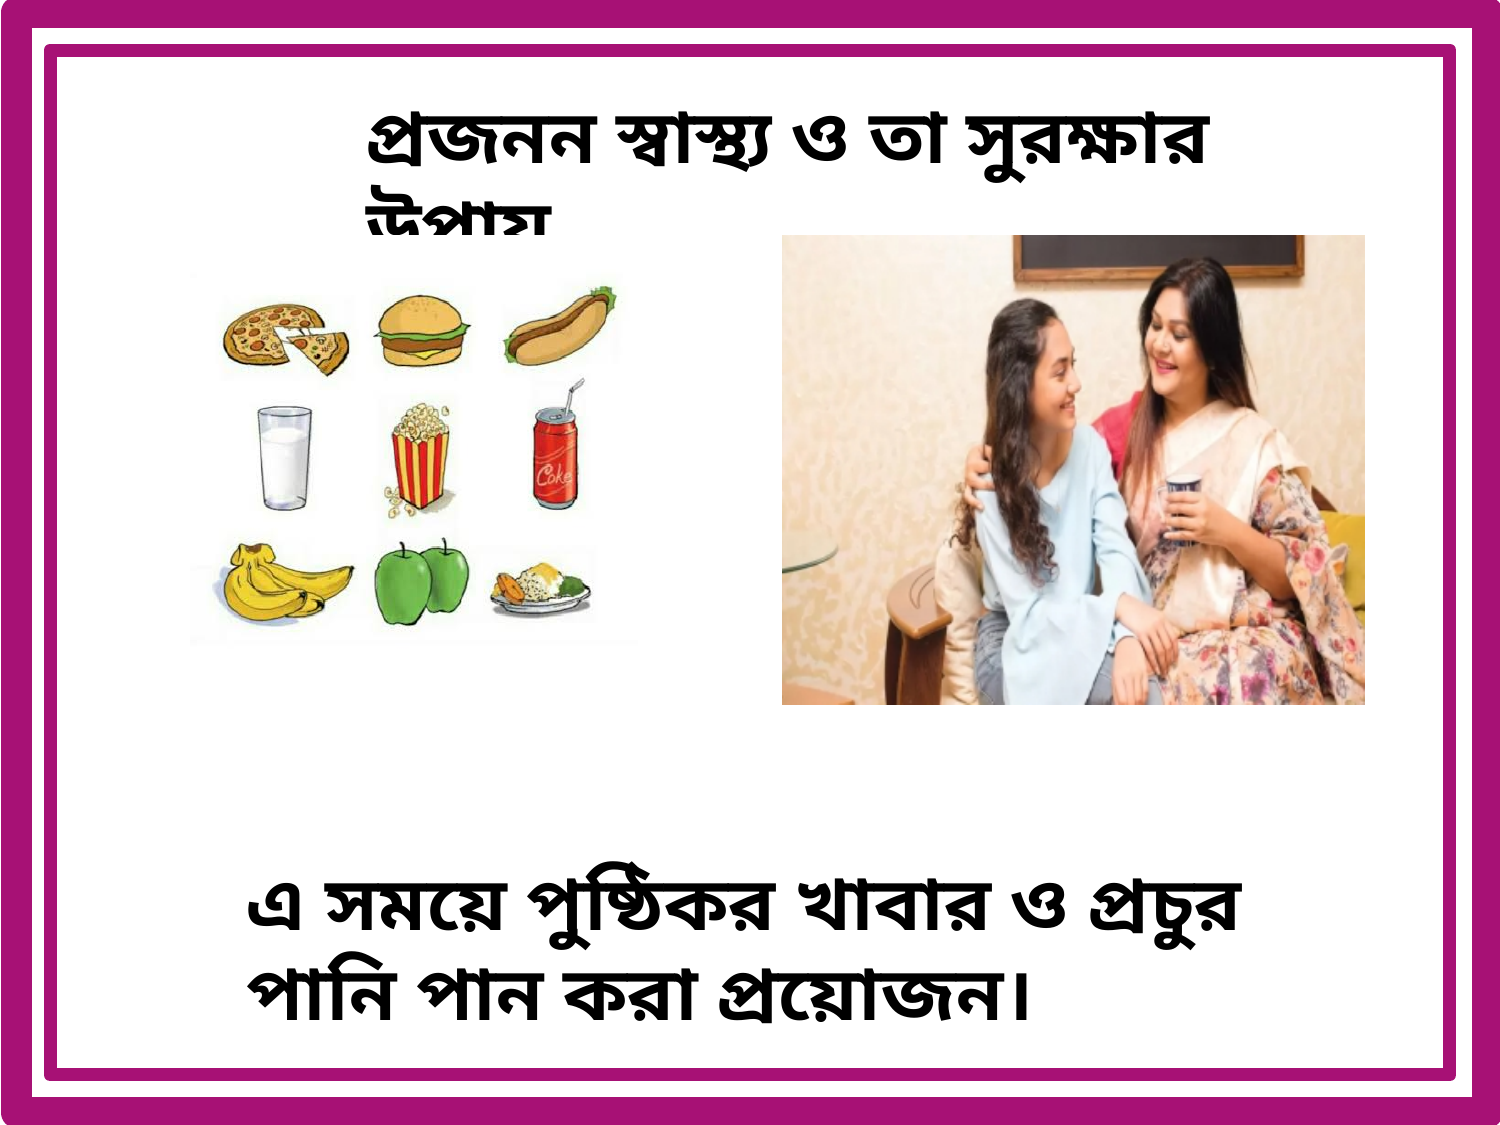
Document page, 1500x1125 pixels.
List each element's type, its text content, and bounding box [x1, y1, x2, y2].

text_box এ সময়ে পুষ্ঠিকর খাবার ও প্রচুর পানি পান করা প্রয়োজন। [231, 847, 1308, 1043]
text_box প্রজনন স্বাস্থ্য ও তা সুরক্ষার উপায় [351, 80, 1428, 276]
picture [71, 235, 751, 683]
picture [781, 235, 1366, 705]
